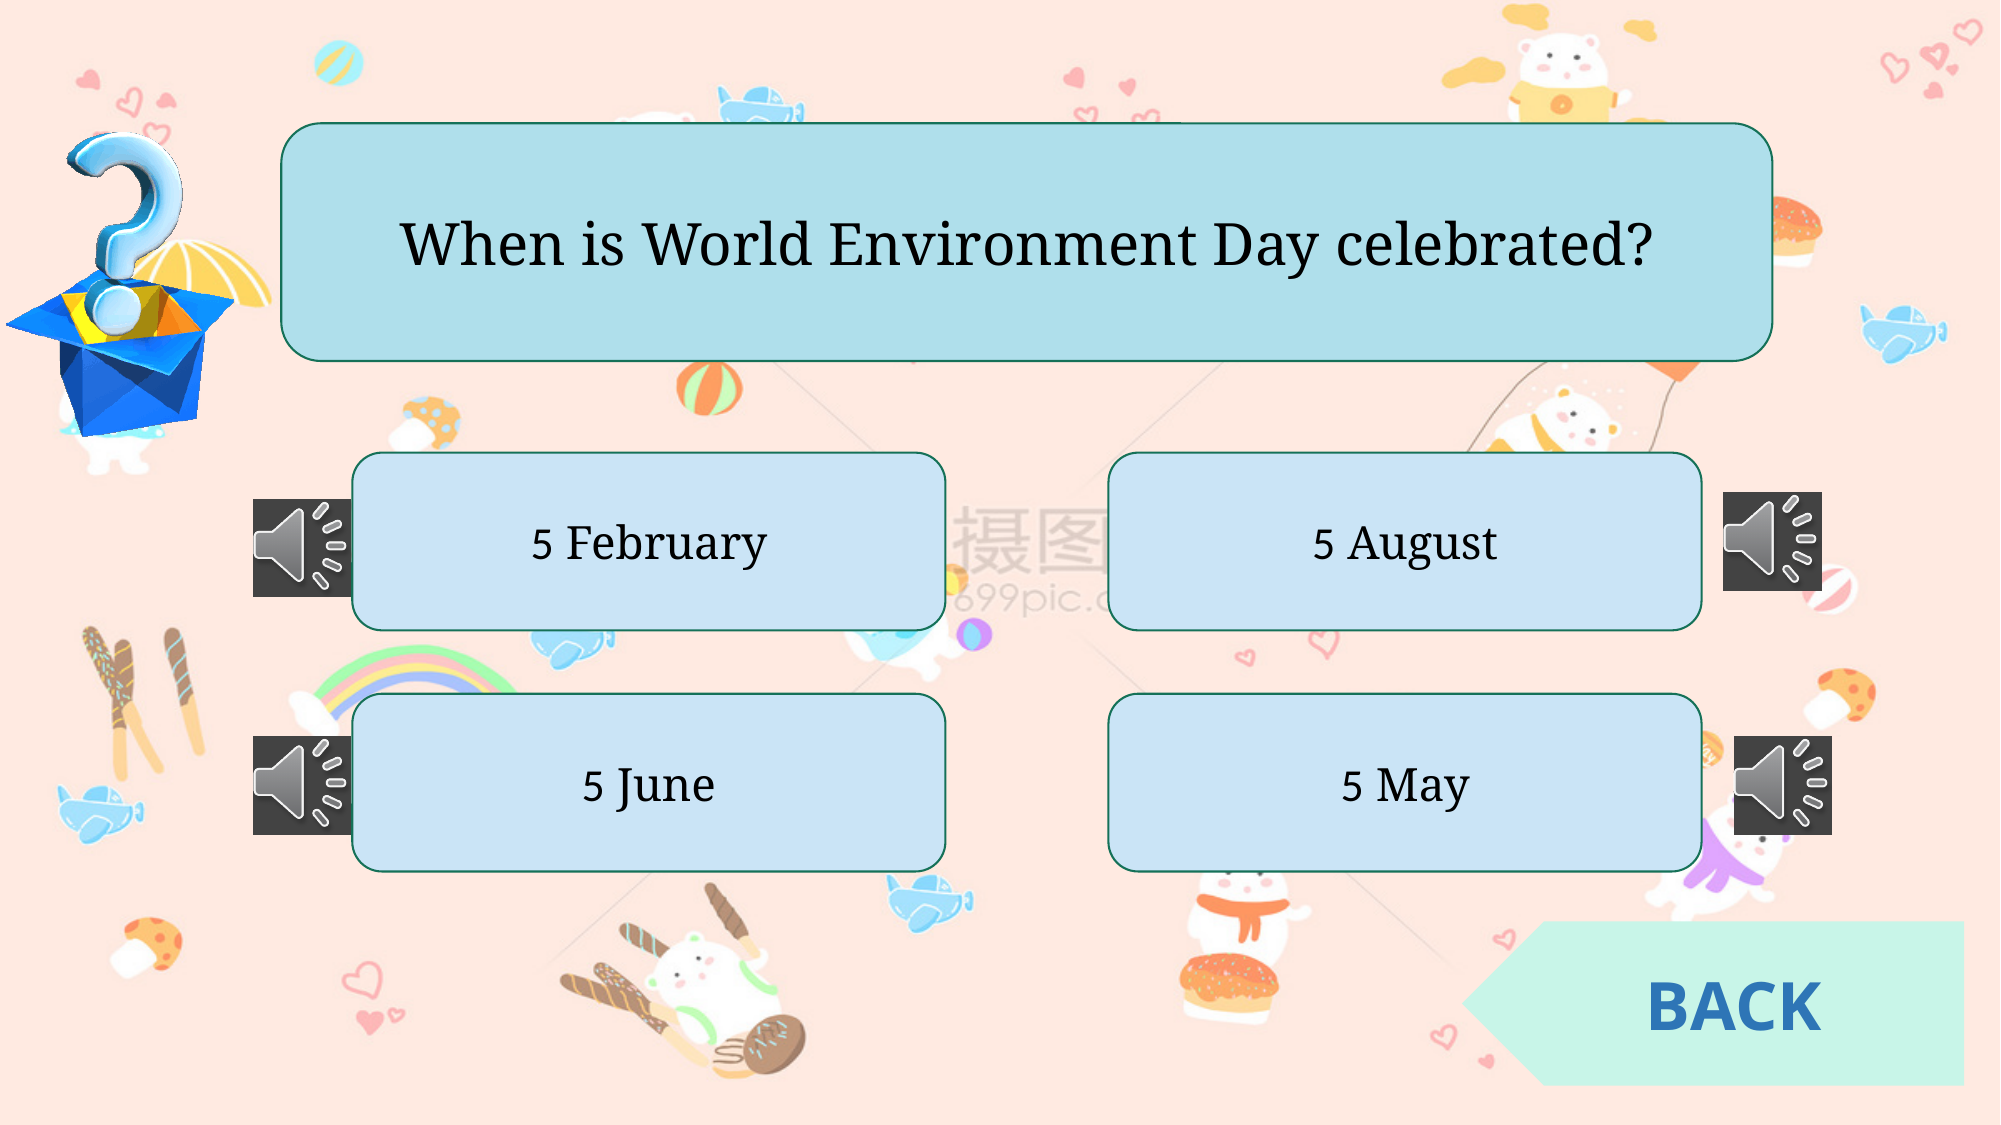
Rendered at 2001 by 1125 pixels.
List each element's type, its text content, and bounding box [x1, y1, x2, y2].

text_box When is World Environment Day celebrated? [280, 122, 1774, 363]
picture [1733, 735, 1834, 836]
picture [0, 123, 253, 450]
picture [1722, 491, 1823, 592]
text_box 5 February [351, 451, 947, 632]
text_box 5 May [1107, 692, 1703, 873]
text_box BACK [1460, 920, 1966, 1087]
picture [252, 735, 353, 836]
text_box 5 June [351, 692, 947, 873]
text_box 5 August [1107, 451, 1703, 632]
picture [252, 498, 353, 599]
